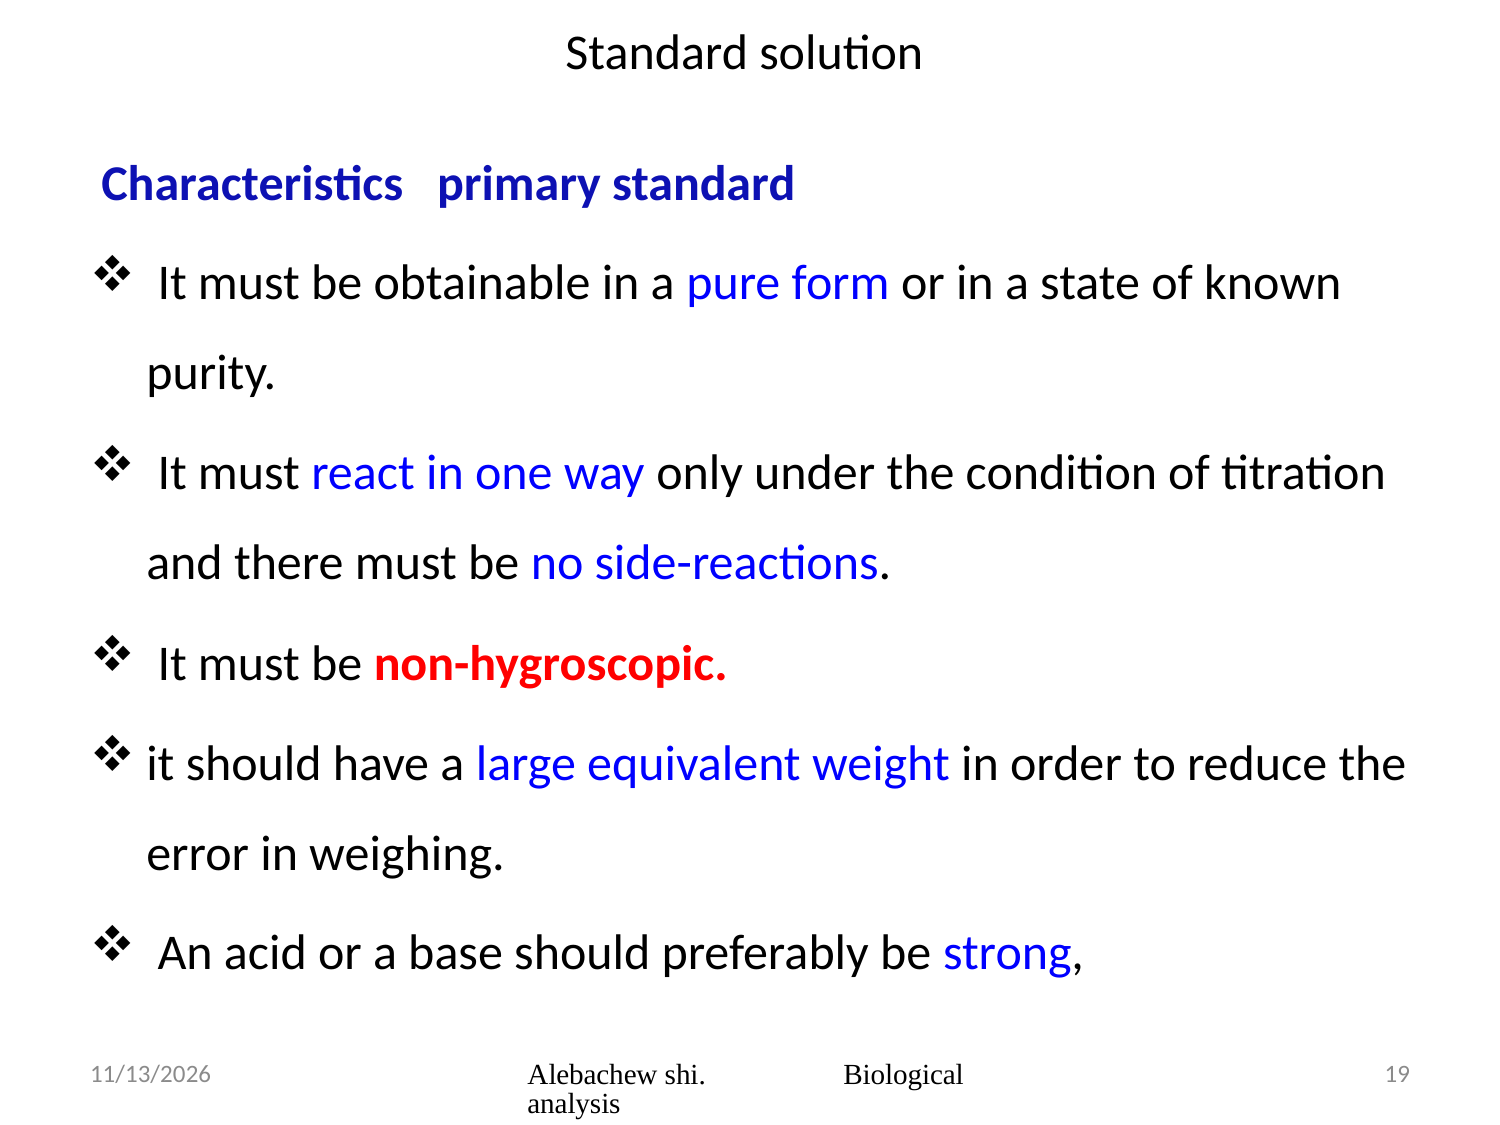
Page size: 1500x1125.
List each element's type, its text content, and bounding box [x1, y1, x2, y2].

footer Alebachew shi. Biological analysis [512, 1042, 988, 1103]
title Standard solution [75, 0, 1425, 100]
list Characteristics primary standard It must be obtainable in a pure form or in a state of known purity. It must react in one way only under the condition of titration and there must be no side-reactions. It must be non-hygroscopic. it should have a large equivalent weight in order to reduce the error in weighing. An acid or a base should preferably be strong, [75, 112, 1425, 1005]
slide_number 19 [1074, 1042, 1425, 1103]
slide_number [75, 1042, 425, 1103]
